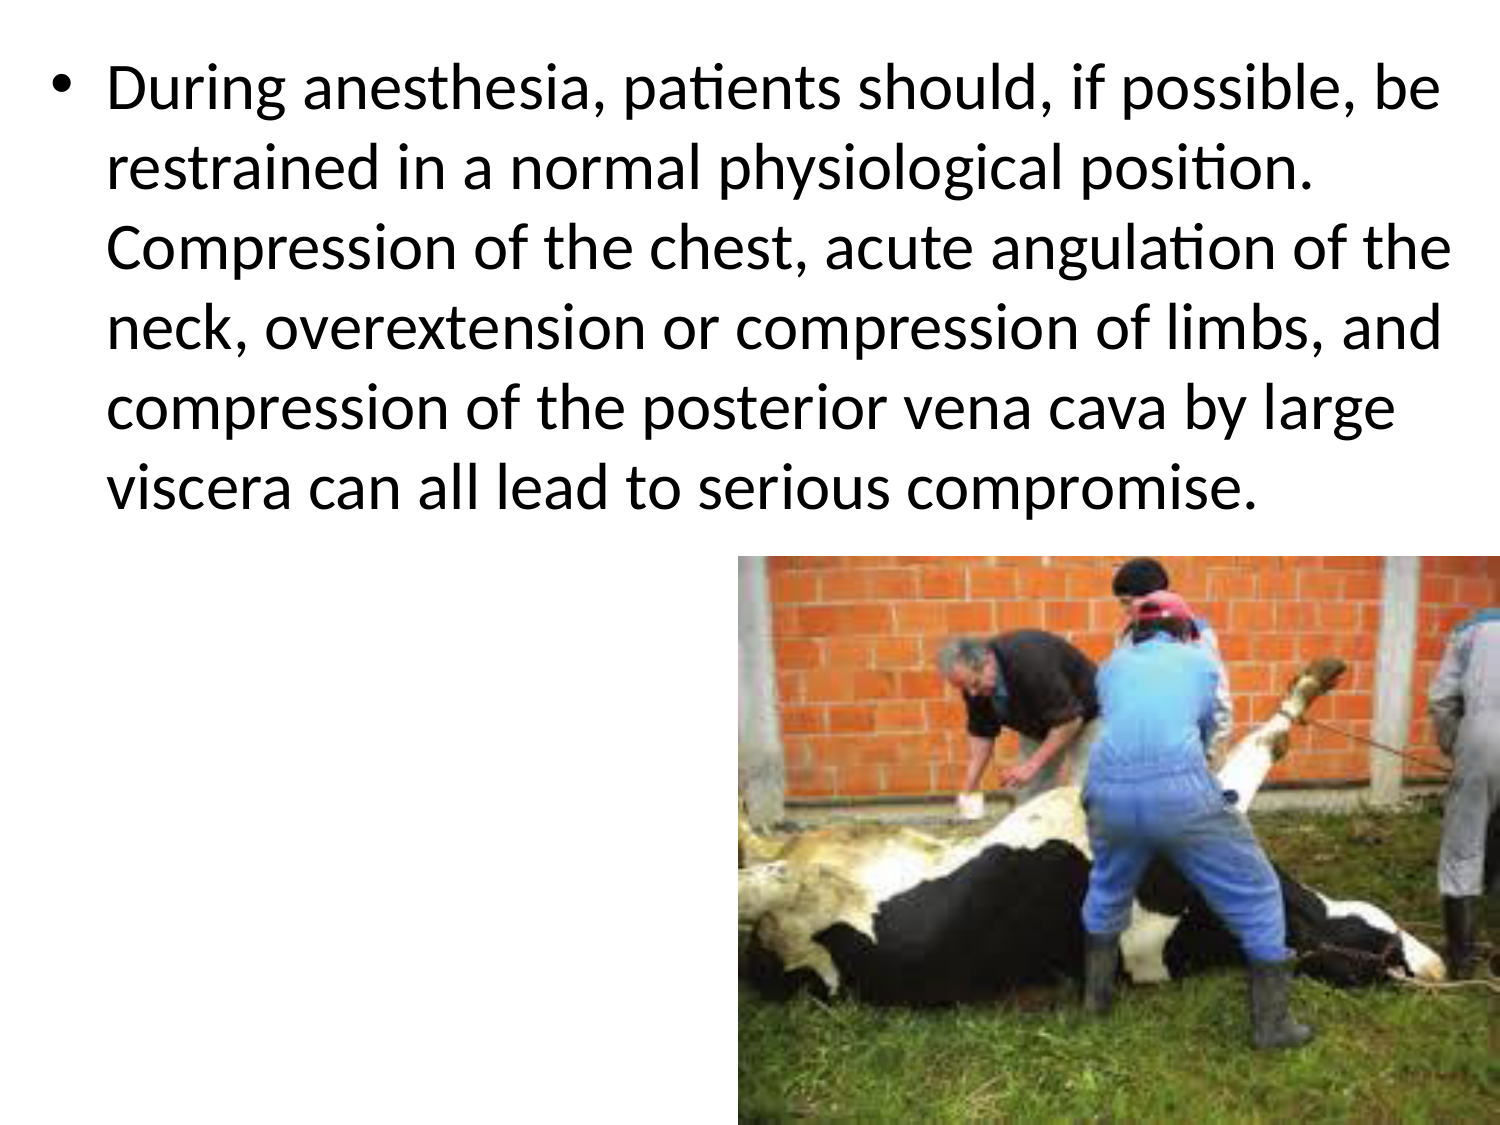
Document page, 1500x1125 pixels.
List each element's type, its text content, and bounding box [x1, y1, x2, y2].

picture [737, 556, 1500, 1125]
list During anesthesia, patients should, if possible, be restrained in a normal physiological position. Compression of the chest, acute angulation of the neck, overextension or compression of limbs, and compression of the posterior vena cava by large viscera can all lead to serious compromise. [35, 35, 1500, 778]
